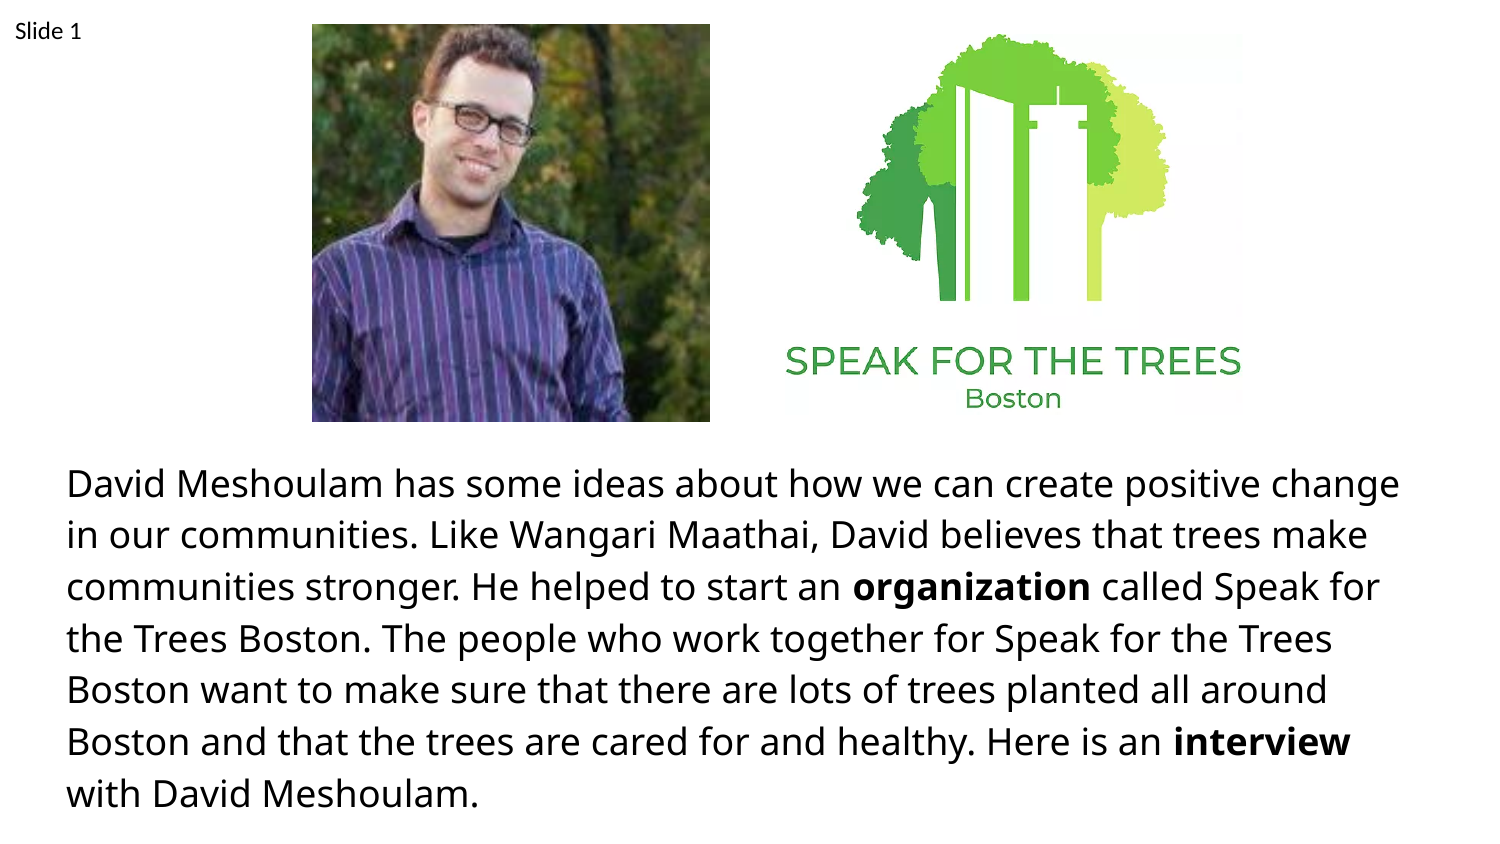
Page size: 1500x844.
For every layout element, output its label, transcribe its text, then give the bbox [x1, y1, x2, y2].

list David Meshoulam has some ideas about how we can create positive change in our communities. Like Wangari Maathai, David believes that trees make communities stronger. He helped to start an organization called Speak for the Trees Boston. The people who work together for Speak for the Trees Boston want to make sure that there are lots of trees planted all around Boston and that the trees are cared for and healthy. Here is an interview with David Meshoulam. [51, 474, 1445, 794]
picture [312, 24, 710, 422]
text_box Slide 1 [0, 0, 114, 66]
picture [749, 24, 1279, 422]
